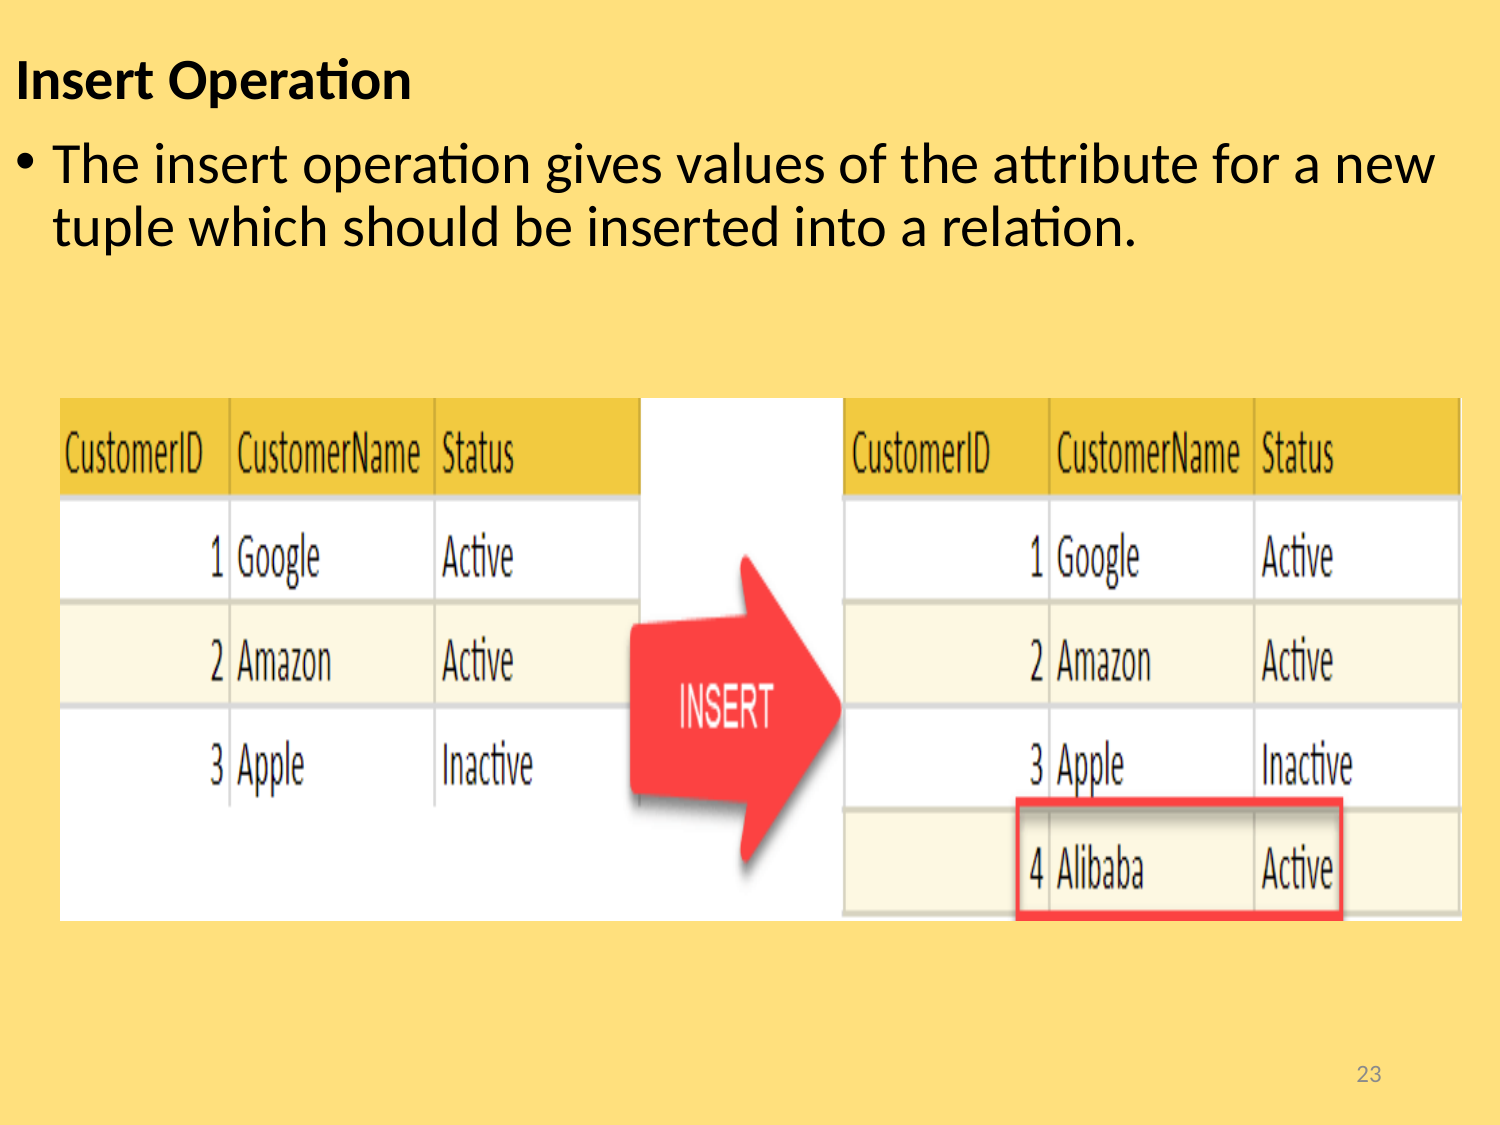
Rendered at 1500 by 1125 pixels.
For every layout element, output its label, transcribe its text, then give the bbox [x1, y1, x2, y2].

list Insert Operation The insert operation gives values of the attribute for a new tuple which should be inserted into a relation. [0, 41, 1462, 756]
picture [60, 398, 1462, 921]
slide_number 23 [1059, 1042, 1397, 1103]
